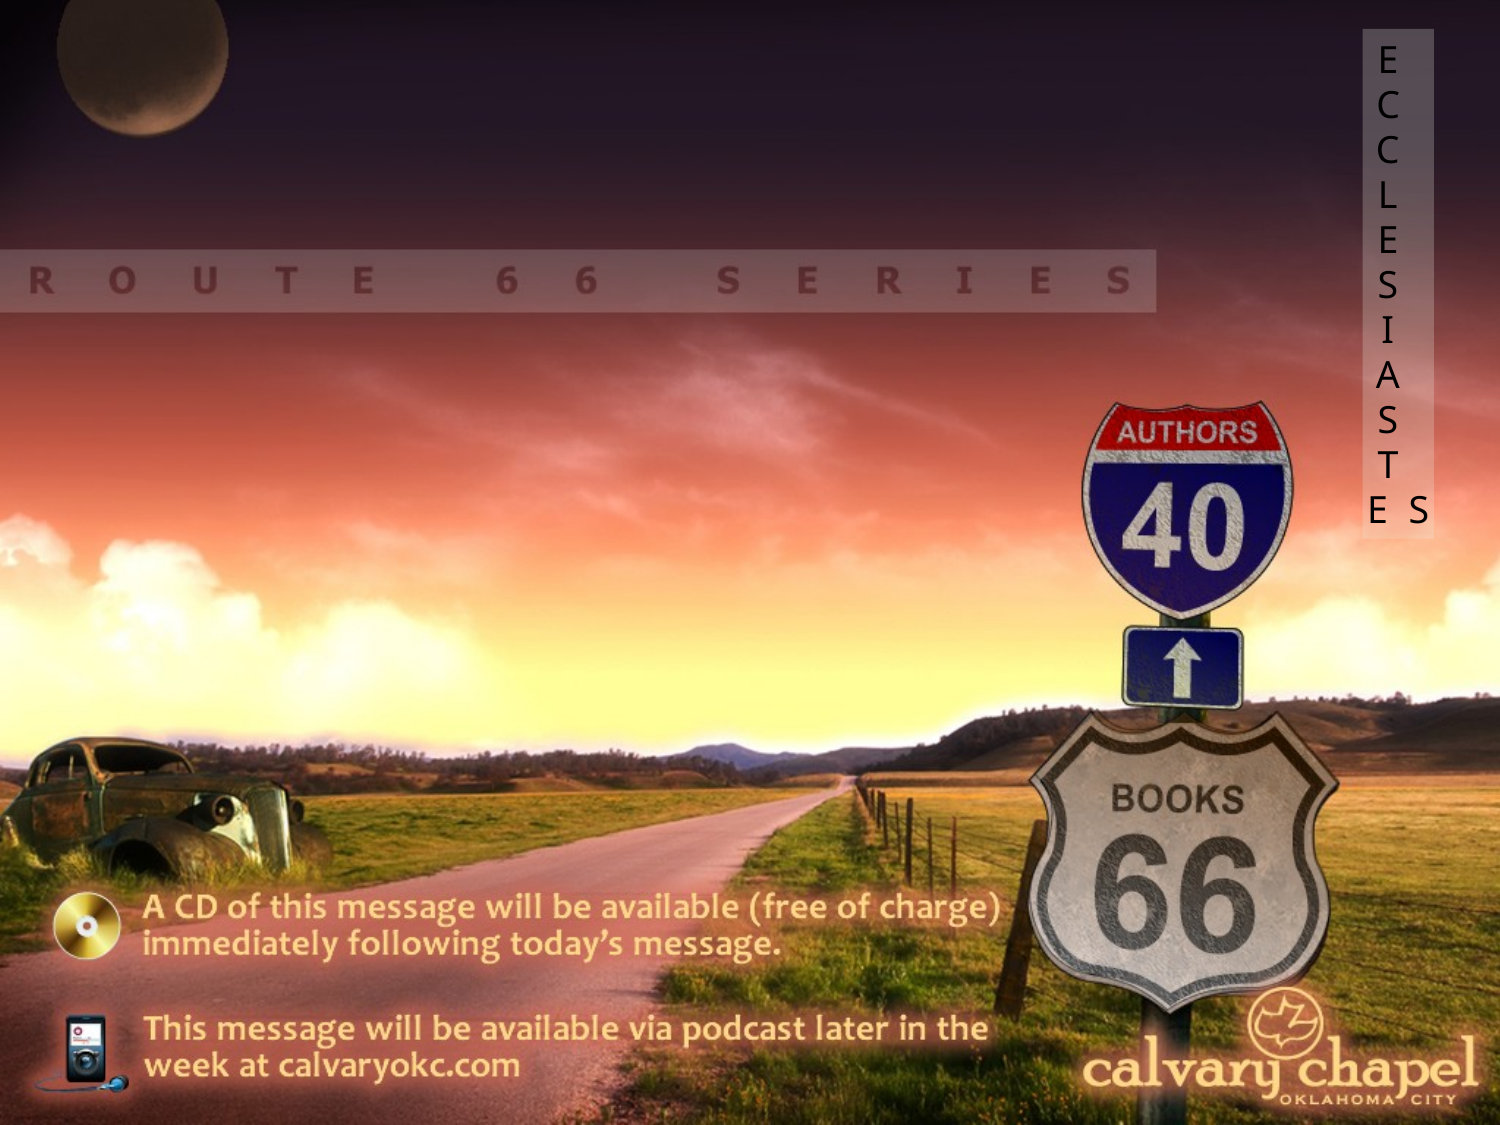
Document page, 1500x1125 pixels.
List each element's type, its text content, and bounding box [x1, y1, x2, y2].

picture [0, 0, 1500, 1125]
text_box ECCLESIASTES [1362, 28, 1434, 539]
